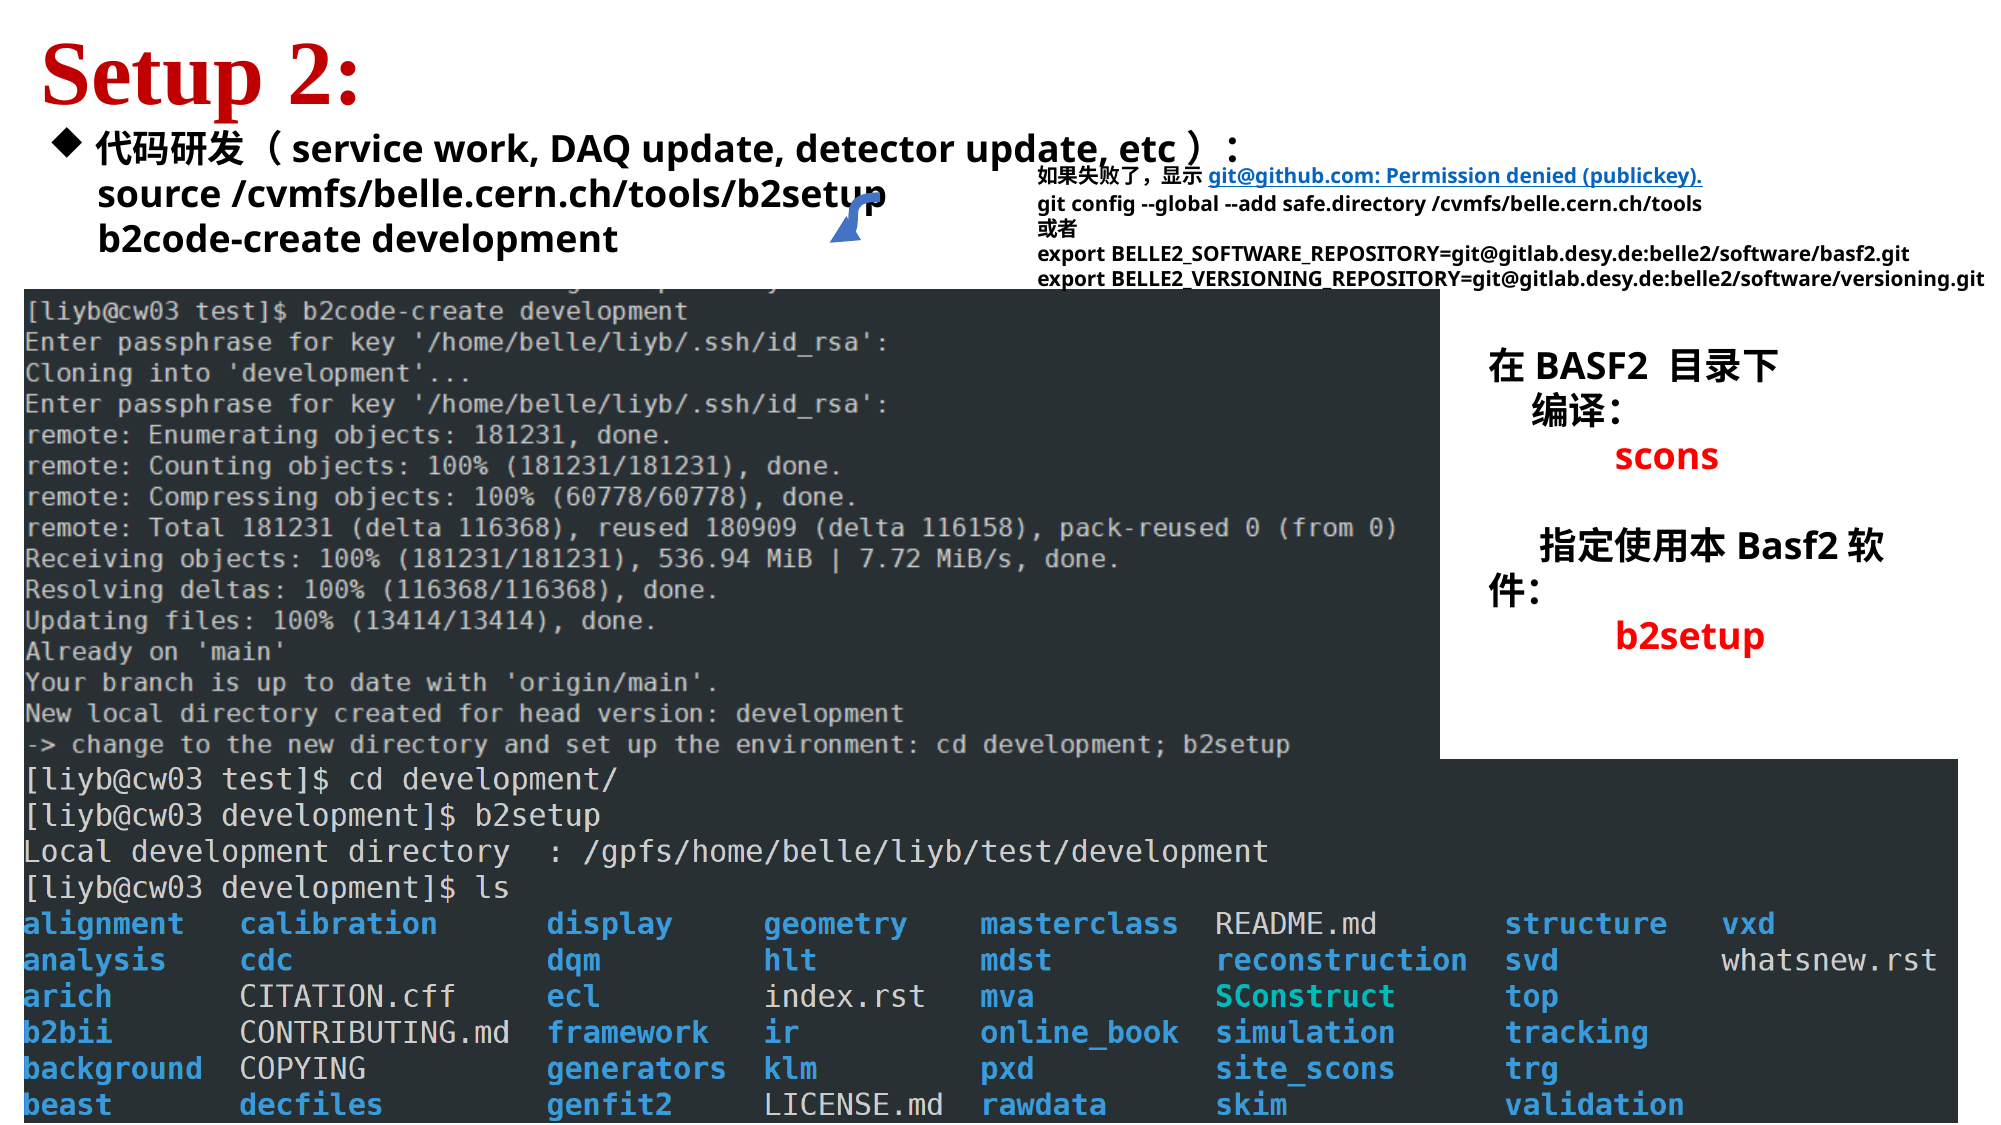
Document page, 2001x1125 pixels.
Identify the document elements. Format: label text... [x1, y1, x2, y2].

text_box 如果失败了，显示git@github.com: Permission denied (publickey). git config --global --add safe.directory /cvmfs/belle.cern.ch/tools 或者 export BELLE2_SOFTWARE_REPOSITORY=git@gitlab.desy.de:belle2/software/basf2.git export BELLE2_VERSIONING_REPOSITORY=git@gitlab.desy.de:belle2/software/versioning.git [1022, 155, 2000, 299]
picture [24, 289, 1958, 1123]
text_box Setup 2: [40, 12, 419, 117]
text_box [829, 197, 881, 243]
text_box 在BASF2 目录下 编译： scons 指定使用本Basf2软件： b2setup [1473, 334, 1967, 665]
text_box 代码研发（service work, DAQ update, detector update, etc）： source /cvmfs/belle.cern.ch/tools/b2setup b2code-create development [33, 117, 1277, 268]
